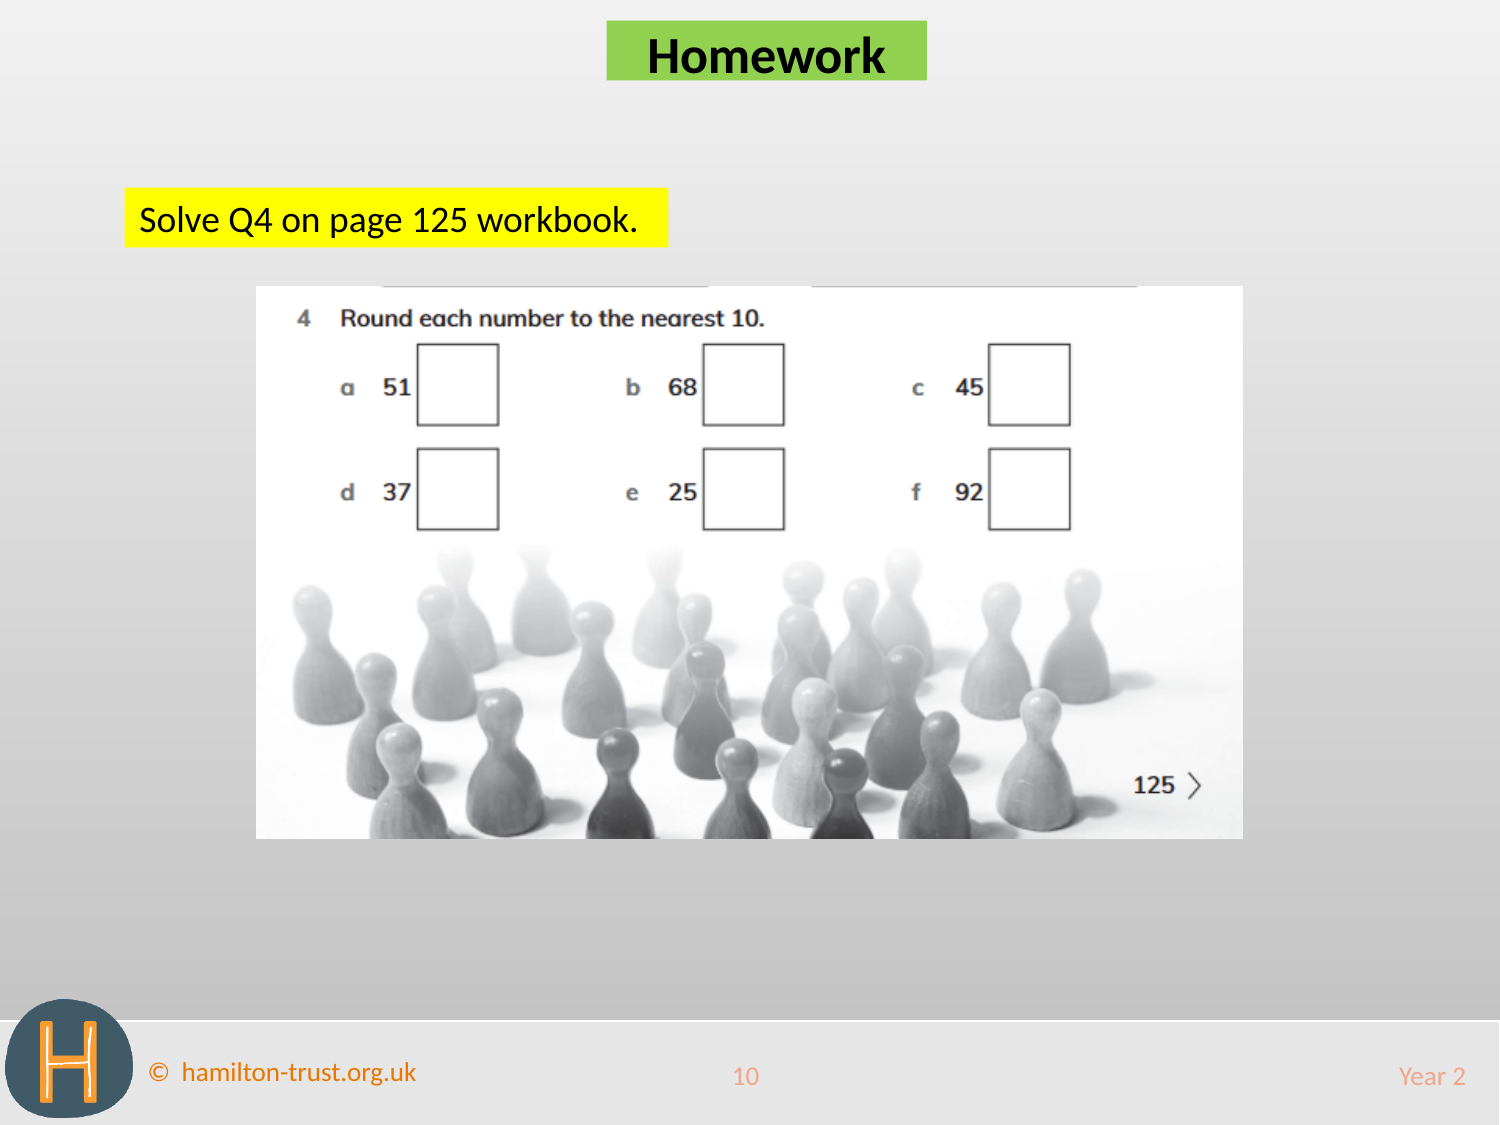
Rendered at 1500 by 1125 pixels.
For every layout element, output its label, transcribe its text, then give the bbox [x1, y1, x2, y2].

text_box Solve Q4 on page 125 workbook. [124, 187, 669, 248]
slide_number 10 [686, 1044, 805, 1105]
subtitle Homework [606, 20, 927, 81]
footer Year 2 [975, 1044, 1482, 1105]
picture [5, 999, 133, 1118]
picture [256, 286, 1243, 839]
